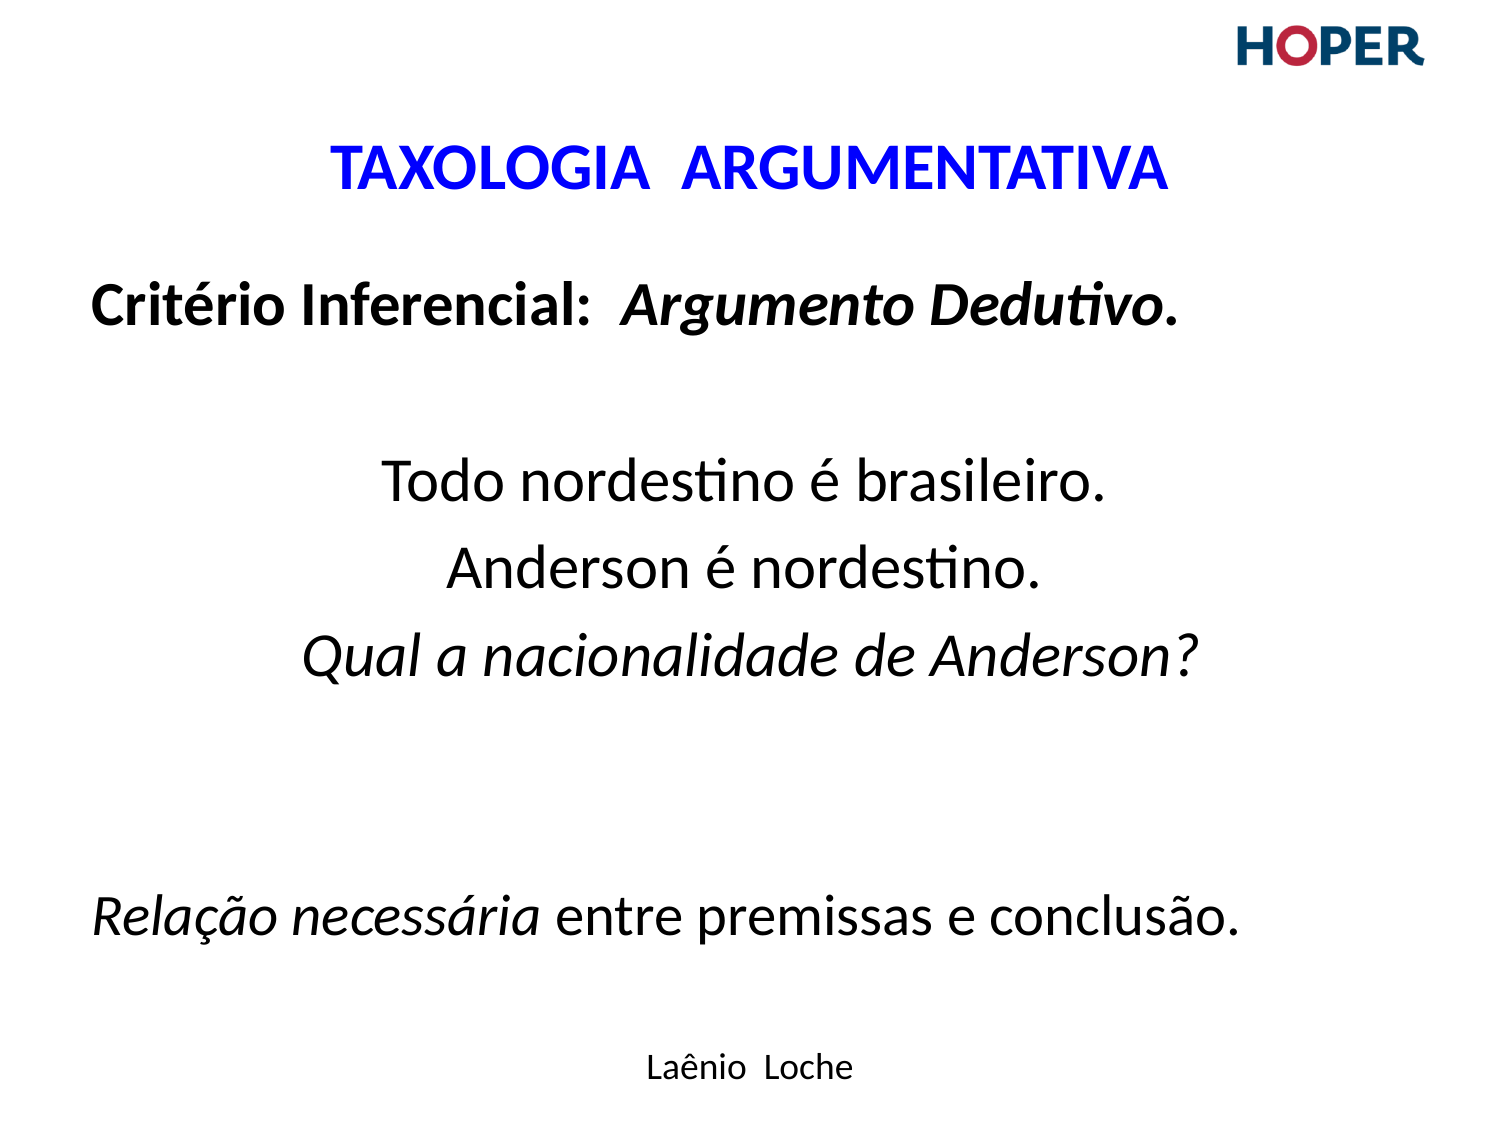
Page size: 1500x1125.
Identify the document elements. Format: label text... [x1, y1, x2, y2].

picture [1234, 22, 1461, 71]
title Taxologia Argumentativa [75, 98, 1425, 228]
list Critério Inferencial: Argumento Dedutivo. Todo nordestino é brasileiro. Anderson é nordestino. Qual a nacionalidade de Anderson? Relação necessária entre premissas e conclusão. [76, 255, 1427, 1035]
